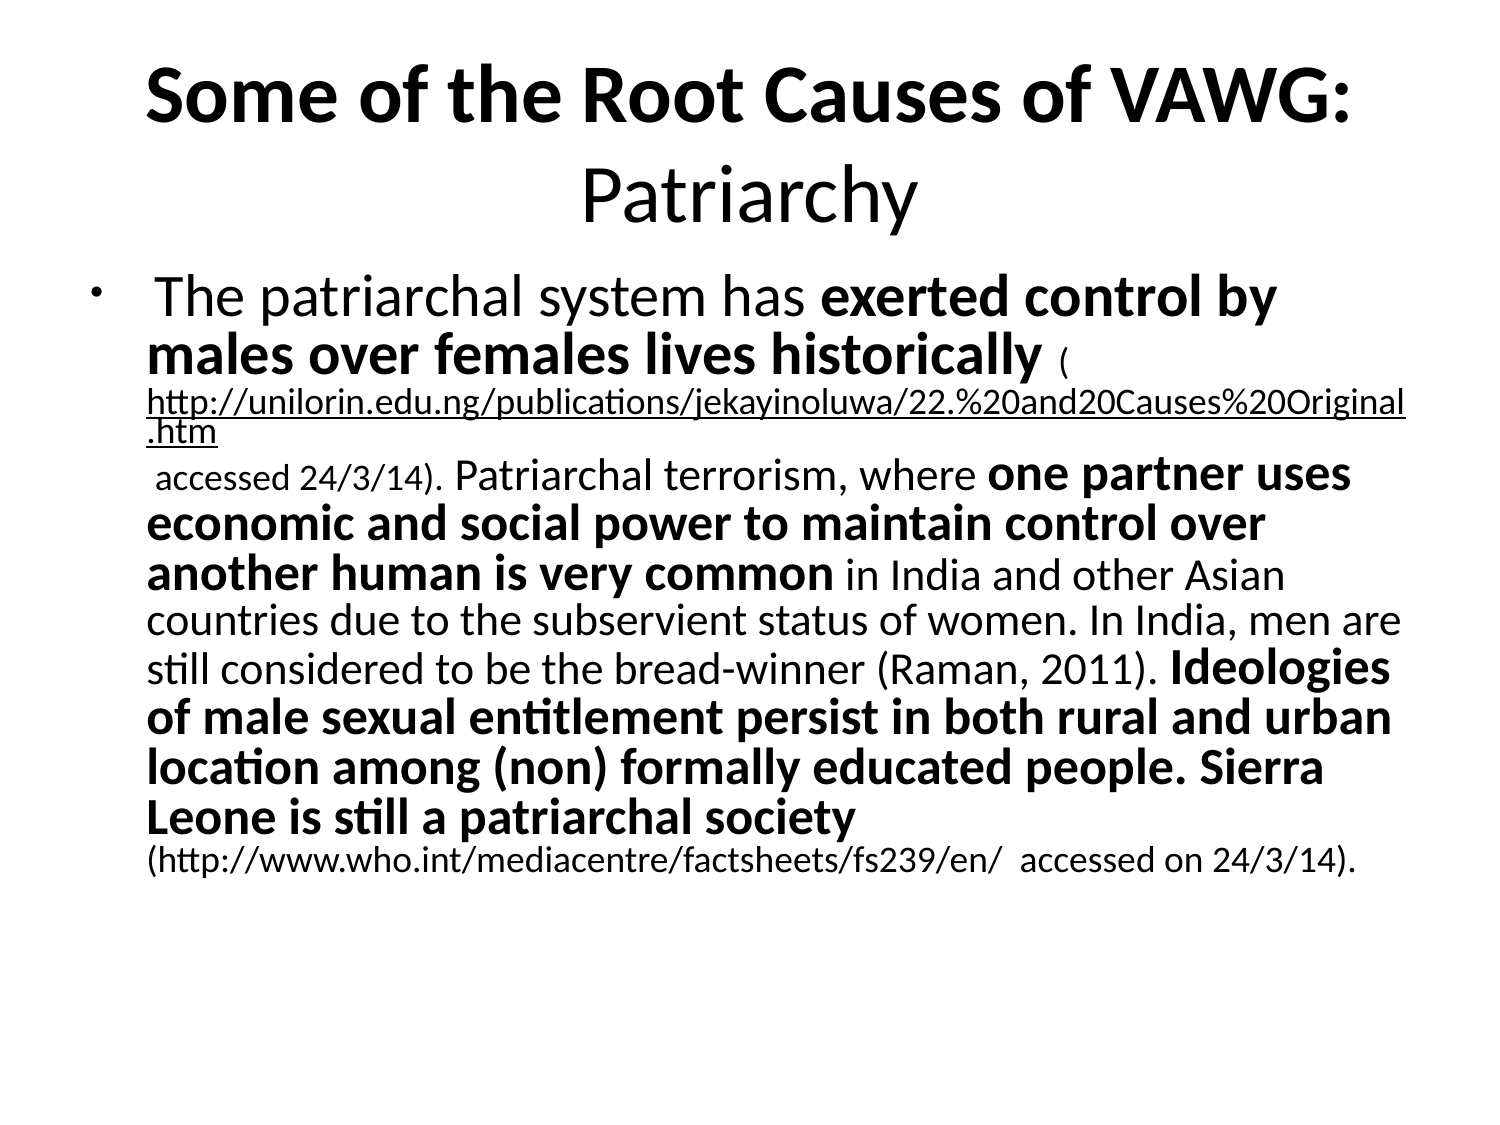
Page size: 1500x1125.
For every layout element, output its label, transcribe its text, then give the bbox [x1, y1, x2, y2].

list The patriarchal system has exerted control by males over females lives historically (http://unilorin.edu.ng/publications/jekayinoluwa/22.%20and20Causes%20Original.htm accessed 24/3/14). Patriarchal terrorism, where one partner uses economic and social power to maintain control over another human is very common in India and other Asian countries due to the subservient status of women. In India, men are still considered to be the bread-winner (Raman, 2011). Ideologies of male sexual entitlement persist in both rural and urban location among (non) formally educated people. Sierra Leone is still a patriarchal society (http://www.who.int/mediacentre/factsheets/fs239/en/ accessed on 24/3/14). [75, 262, 1425, 1005]
title Some of the Root Causes of VAWG: Patriarchy [75, 45, 1425, 233]
